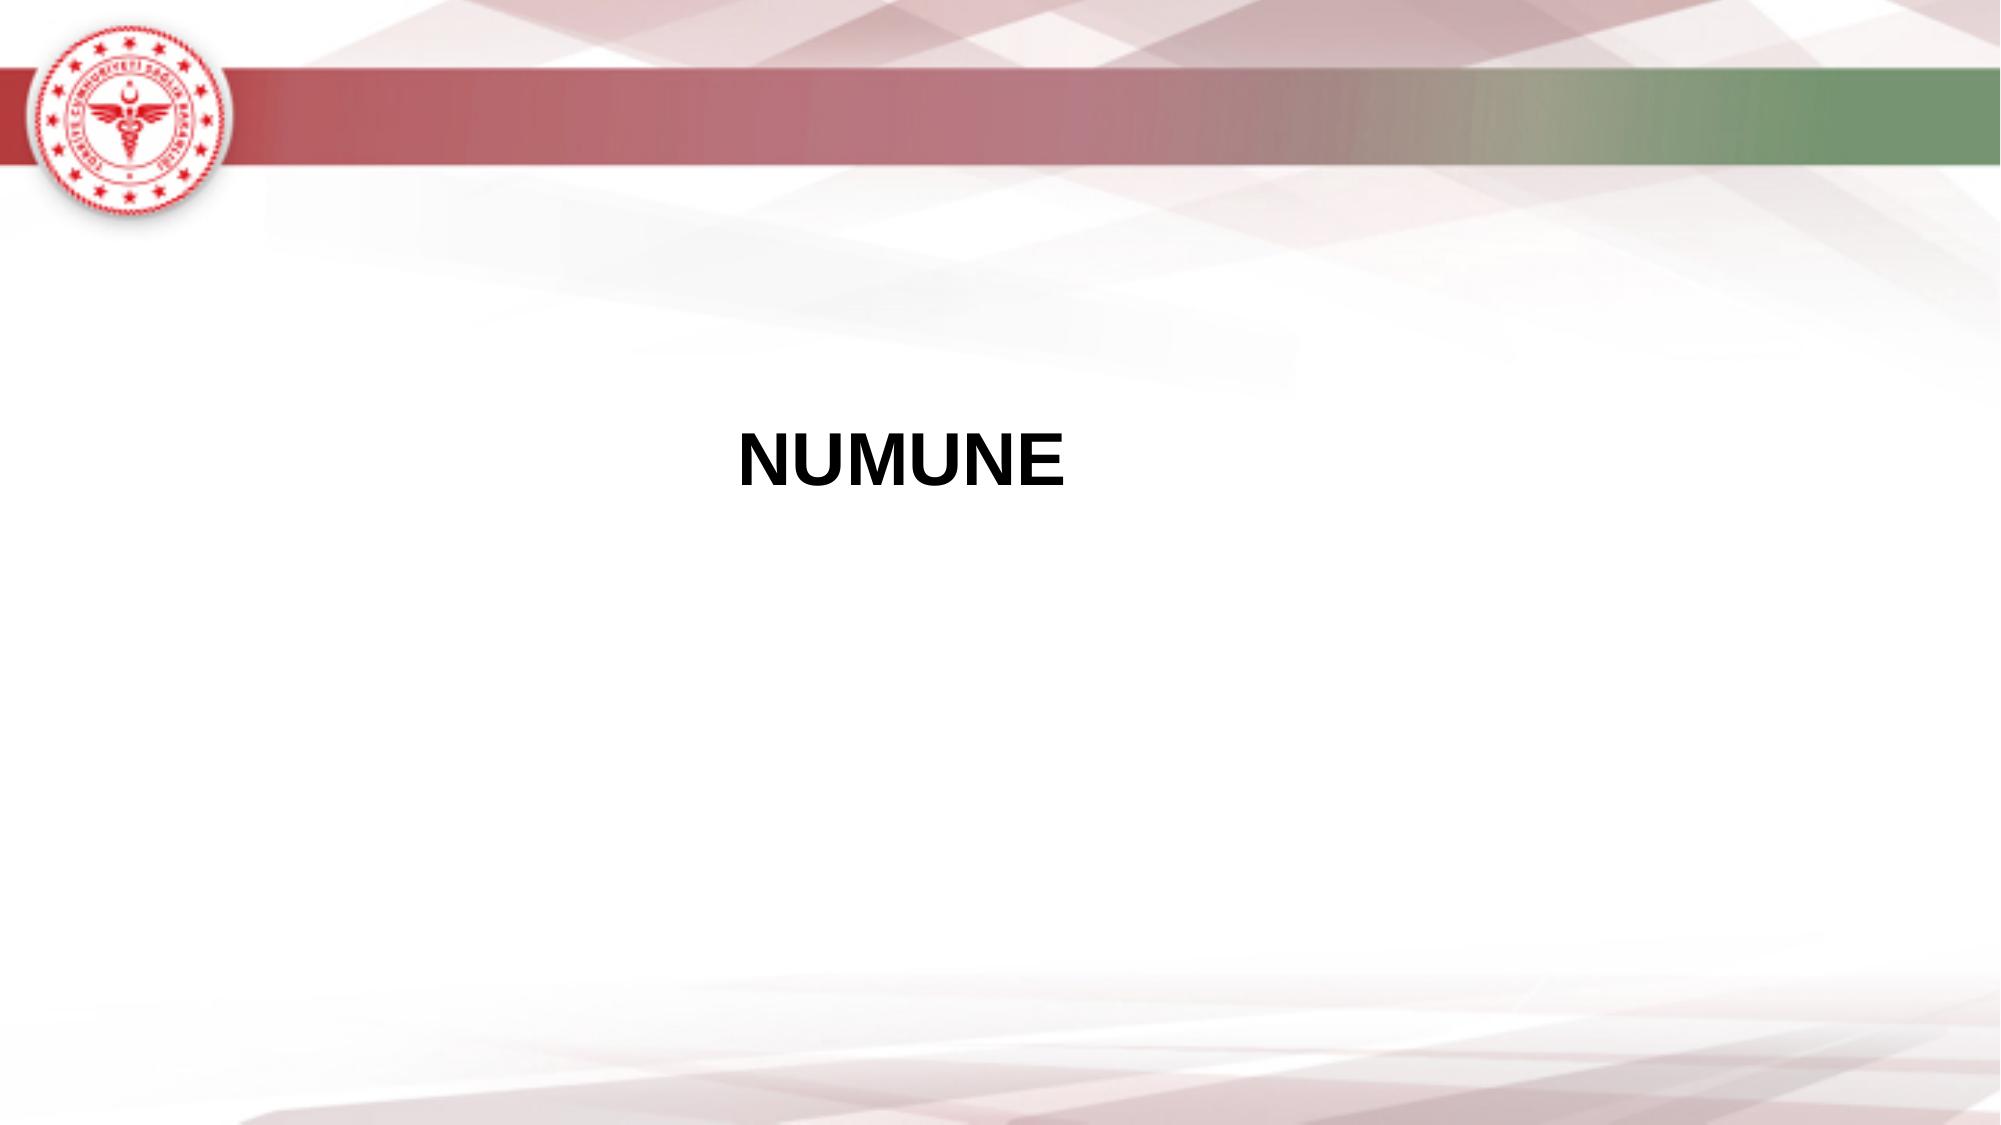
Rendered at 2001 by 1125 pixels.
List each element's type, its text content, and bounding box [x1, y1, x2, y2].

picture [0, 0, 2001, 1125]
title NUMUNE [181, 403, 1623, 519]
